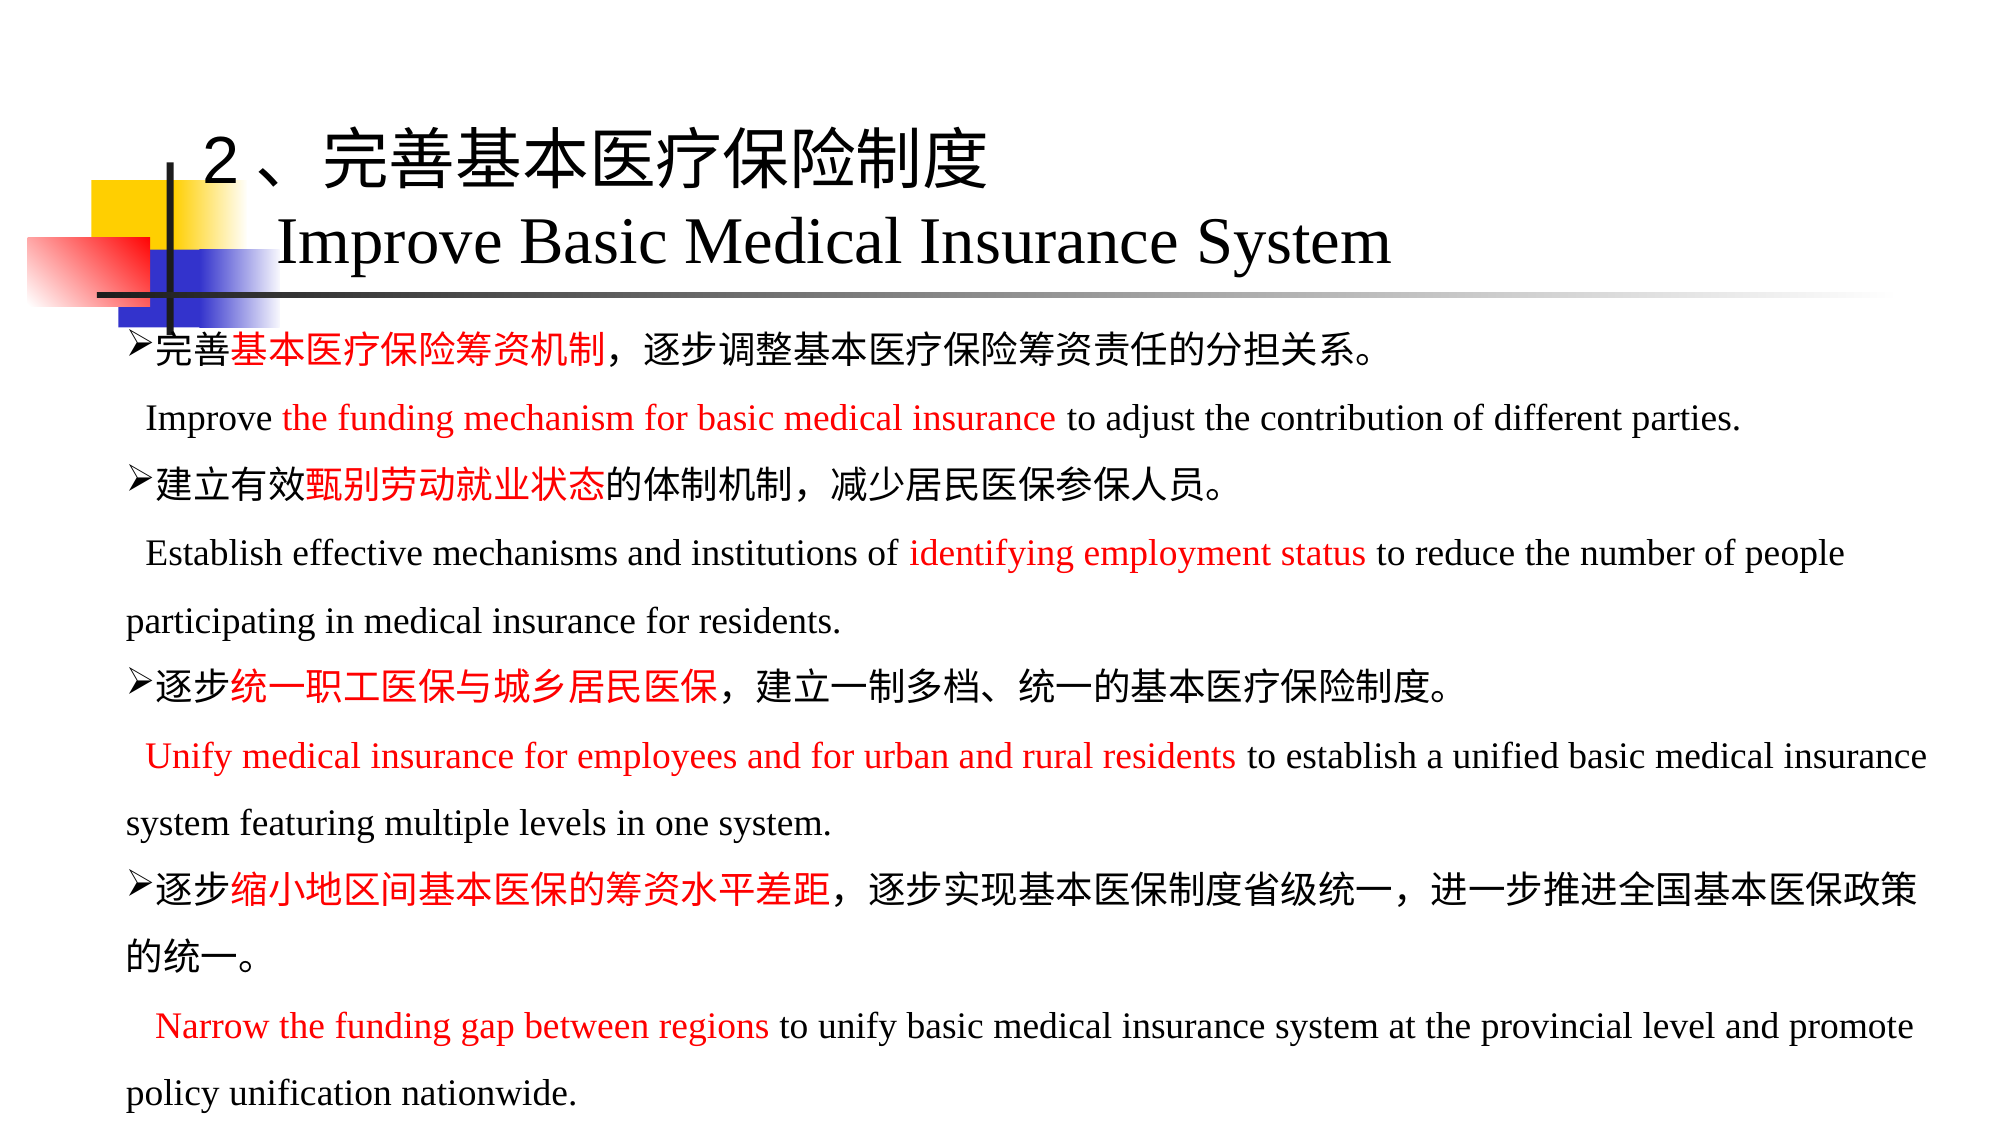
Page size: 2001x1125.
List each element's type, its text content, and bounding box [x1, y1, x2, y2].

text_box 完善基本医疗保险筹资机制，逐步调整基本医疗保险筹资责任的分担关系。 Improve the funding mechanism for basic medical insurance to adjust the contribution of different parties. 建立有效甄别劳动就业状态的体制机制，减少居民医保参保人员。 Establish effective mechanisms and institutions of identifying employment status to reduce the number of people participating in medical insurance for residents. 逐步统一职工医保与城乡居民医保，建立一制多档、统一的基本医疗保险制度。 Unify medical insurance for employees and for urban and rural residents to establish a unified basic medical insurance system featuring multiple levels in one system. 逐步缩小地区间基本医保的筹资水平差距，逐步实现基本医保制度省级统一，进一步推进全国基本医保政策的统一。 Narrow the funding gap between regions to unify basic medical insurance system at the provincial level and promote policy unification nationwide. [111, 295, 1969, 1121]
text_box 2、完善基本医疗保险制度 Improve Basic Medical Insurance System [187, 109, 1611, 295]
